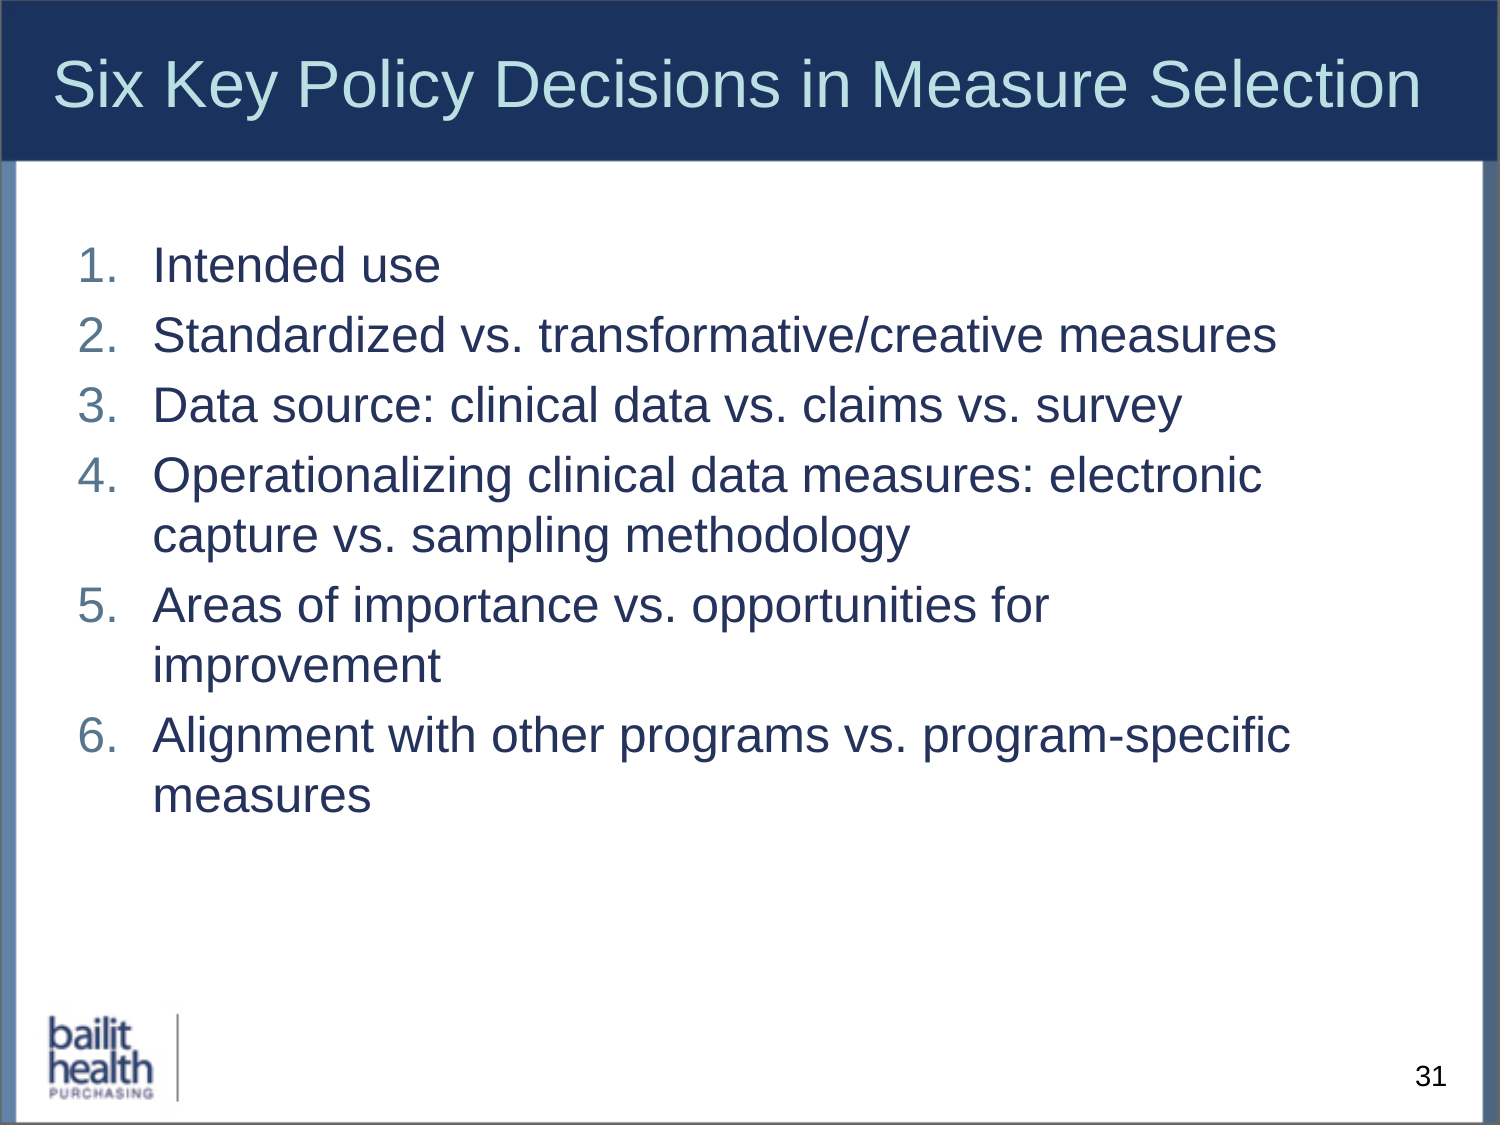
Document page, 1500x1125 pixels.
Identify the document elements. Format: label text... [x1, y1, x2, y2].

slide_number 31 [1374, 1049, 1463, 1088]
list Intended use Standardized vs. transformative/creative measures Data source: clinical data vs. claims vs. survey Operationalizing clinical data measures: electronic capture vs. sampling methodology Areas of importance vs. opportunities for improvement Alignment with other programs vs. program-specific measures [62, 224, 1338, 888]
title Six Key Policy Decisions in Measure Selection [37, 0, 1500, 176]
picture [0, 0, 1500, 1125]
